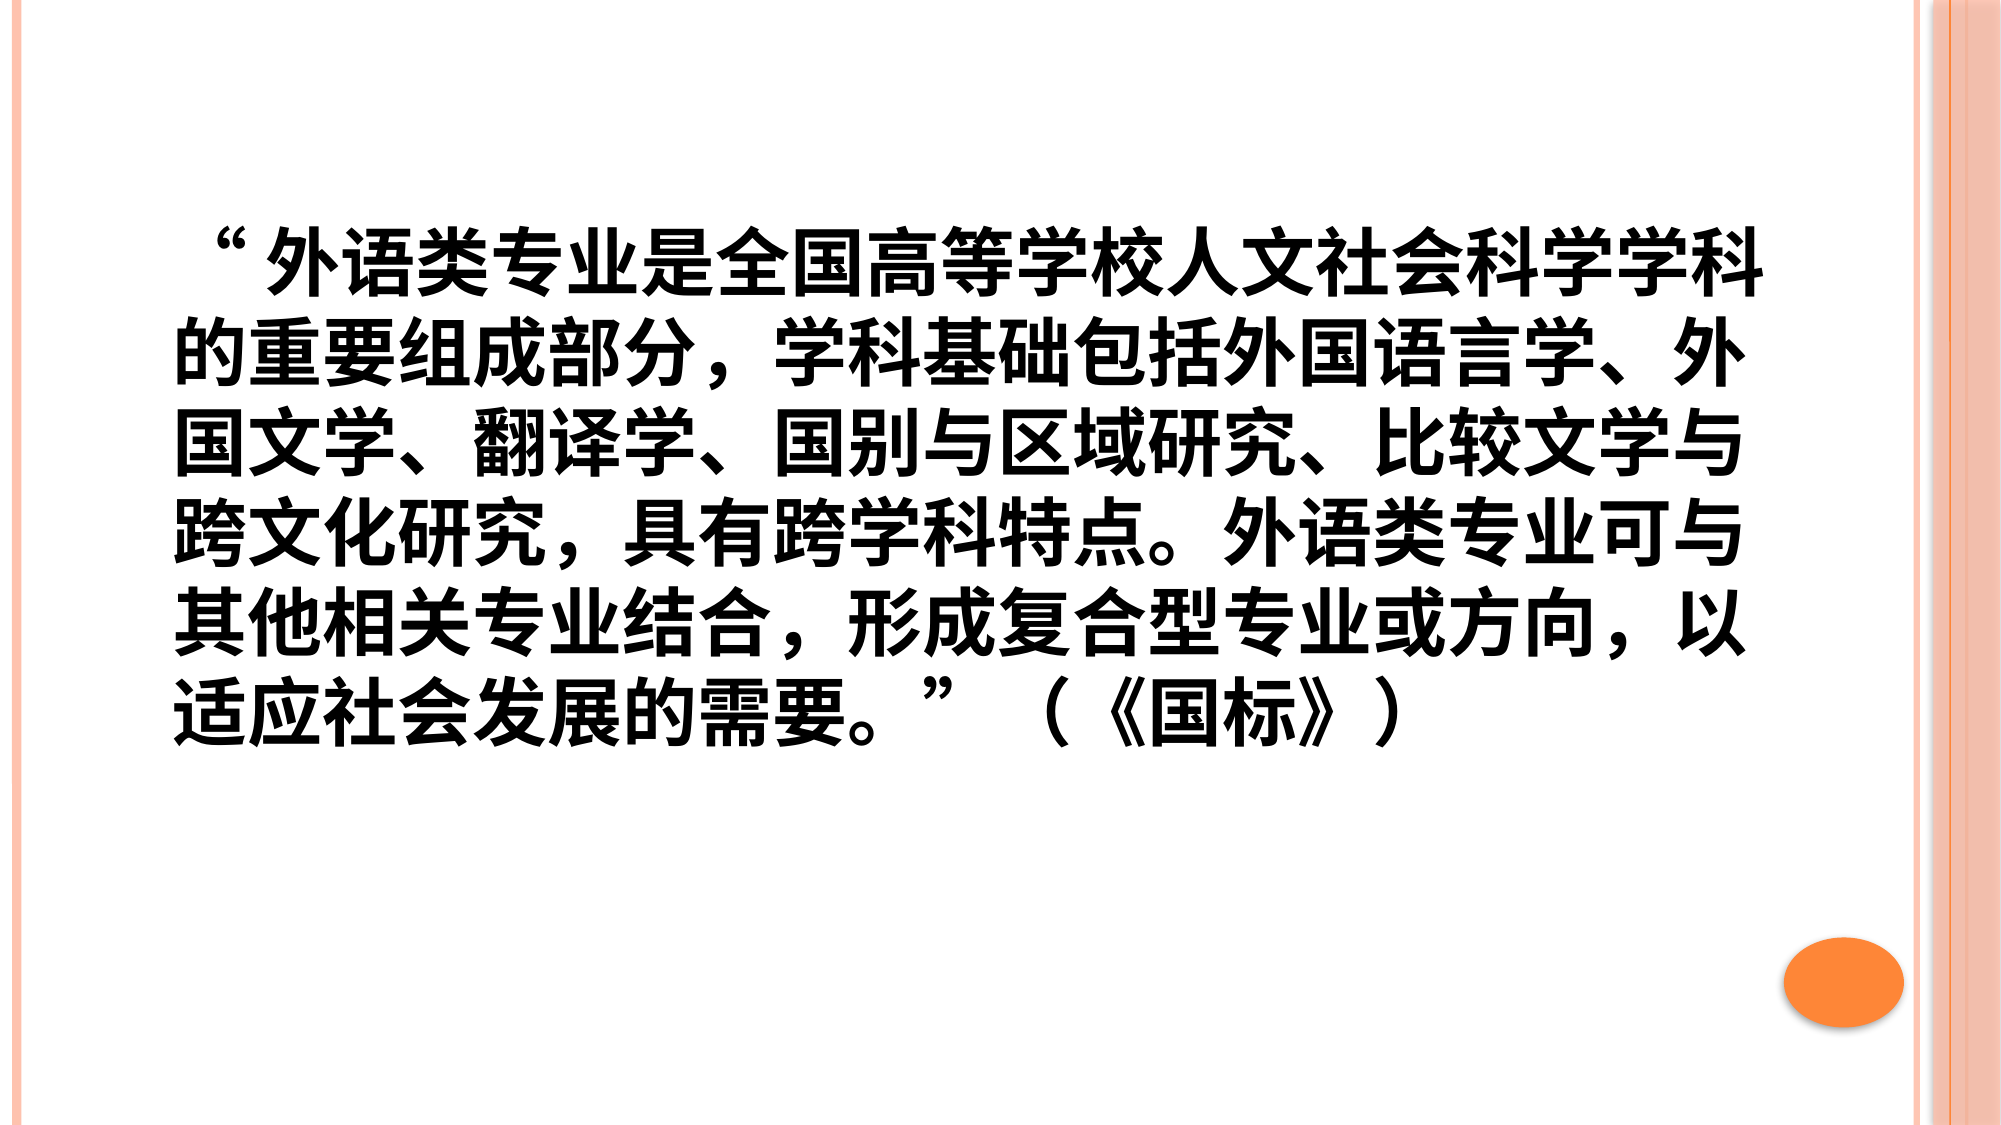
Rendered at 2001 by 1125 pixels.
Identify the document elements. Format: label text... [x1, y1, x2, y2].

list “外语类专业是全国高等学校人文社会科学学科的重要组成部分，学科基础包括外国语言学、外国文学、翻译学、国别与区域研究、比较文学与跨文化研究，具有跨学科特点。外语类专业可与其他相关专业结合，形成复合型专业或方向，以适应社会发展的需要。”（《国标》） [158, 208, 1792, 1008]
